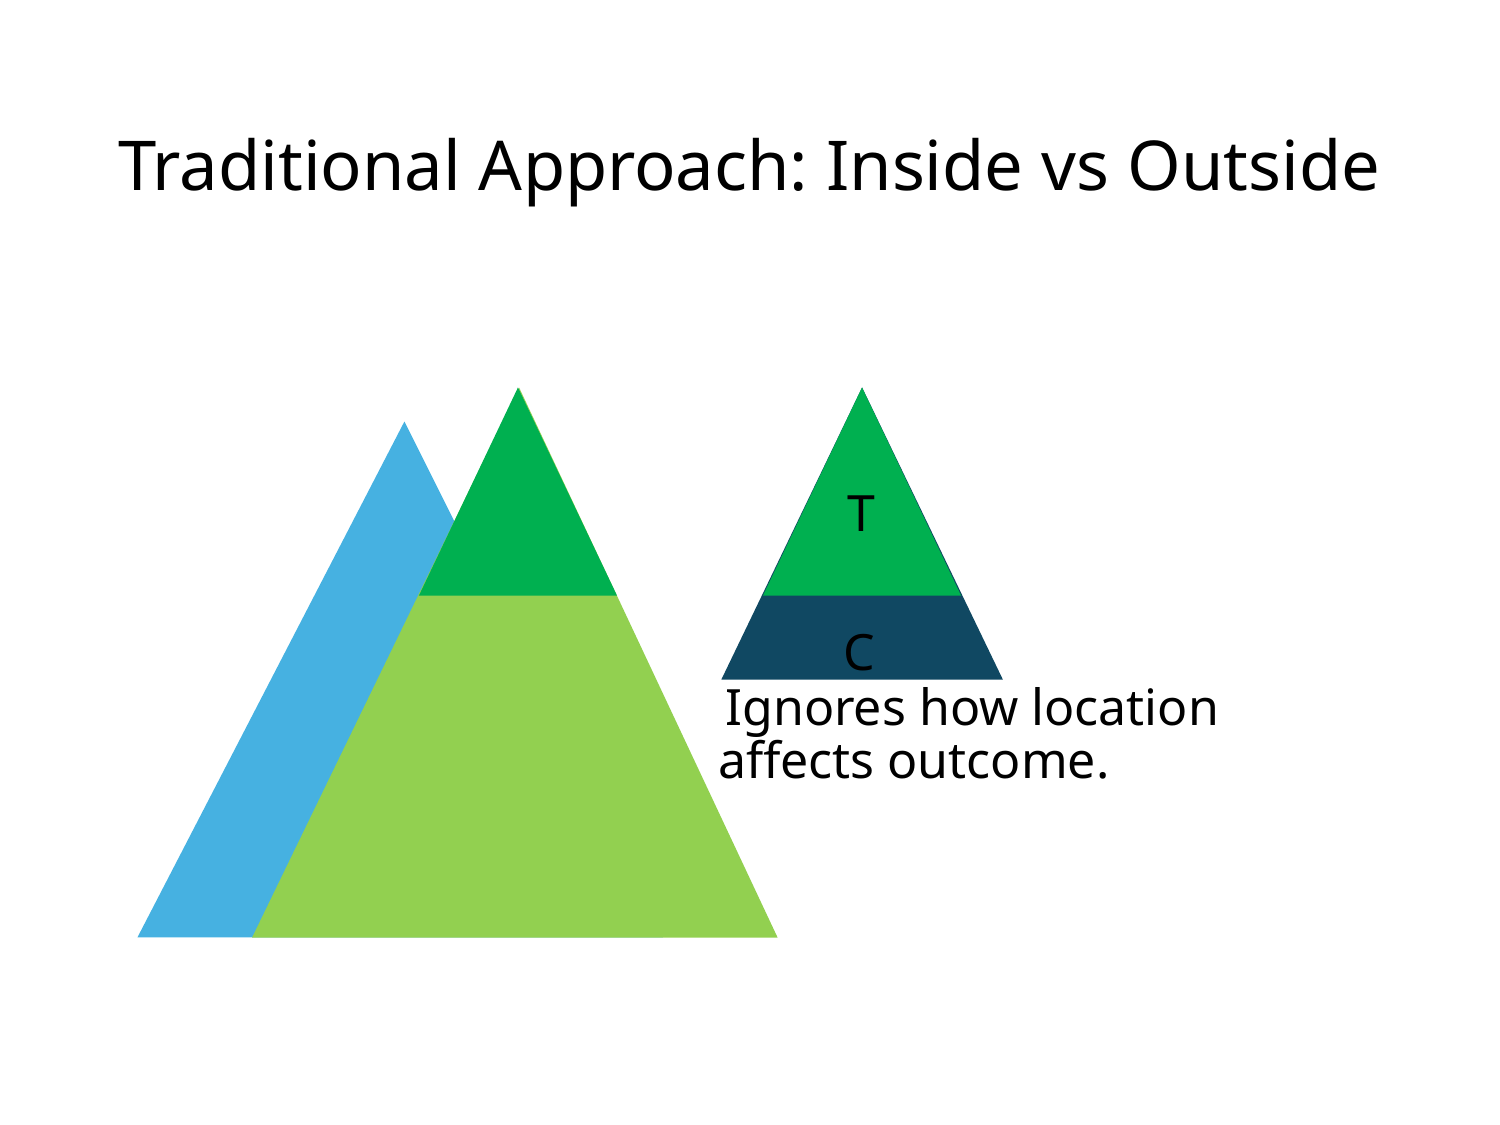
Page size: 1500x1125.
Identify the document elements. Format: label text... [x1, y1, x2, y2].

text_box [136, 386, 1004, 938]
title Traditional Approach: Inside vs Outside [103, 59, 1397, 278]
list Ignores how location affects outcome. [103, 299, 1397, 1014]
